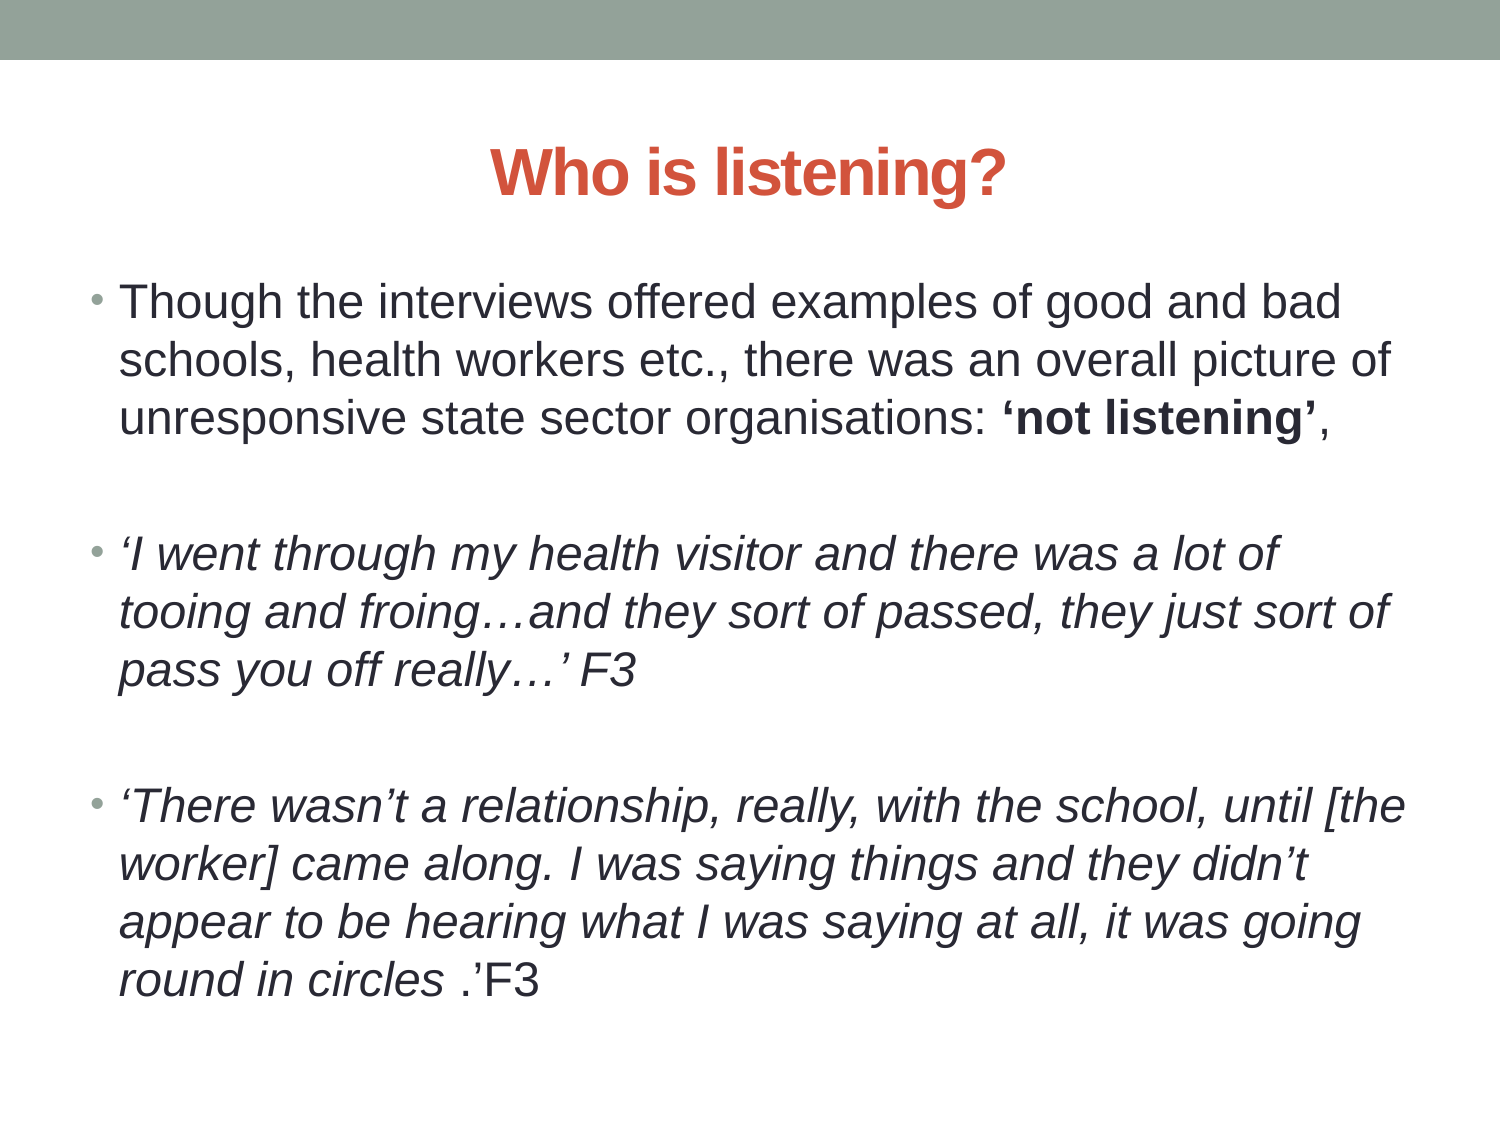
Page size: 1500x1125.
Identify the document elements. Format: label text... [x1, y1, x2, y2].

list Though the interviews offered examples of good and bad schools, health workers etc., there was an overall picture of unresponsive state sector organisations: ‘not listening’, ‘I went through my health visitor and there was a lot of tooing and froing…and they sort of passed, they just sort of pass you off really…’ F3 ‘There wasn’t a relationship, really, with the school, until [the worker] came along. I was saying things and they didn’t appear to be hearing what I was saying at all, it was going round in circles .’F3 [75, 262, 1425, 1063]
title Who is listening? [75, 87, 1425, 250]
